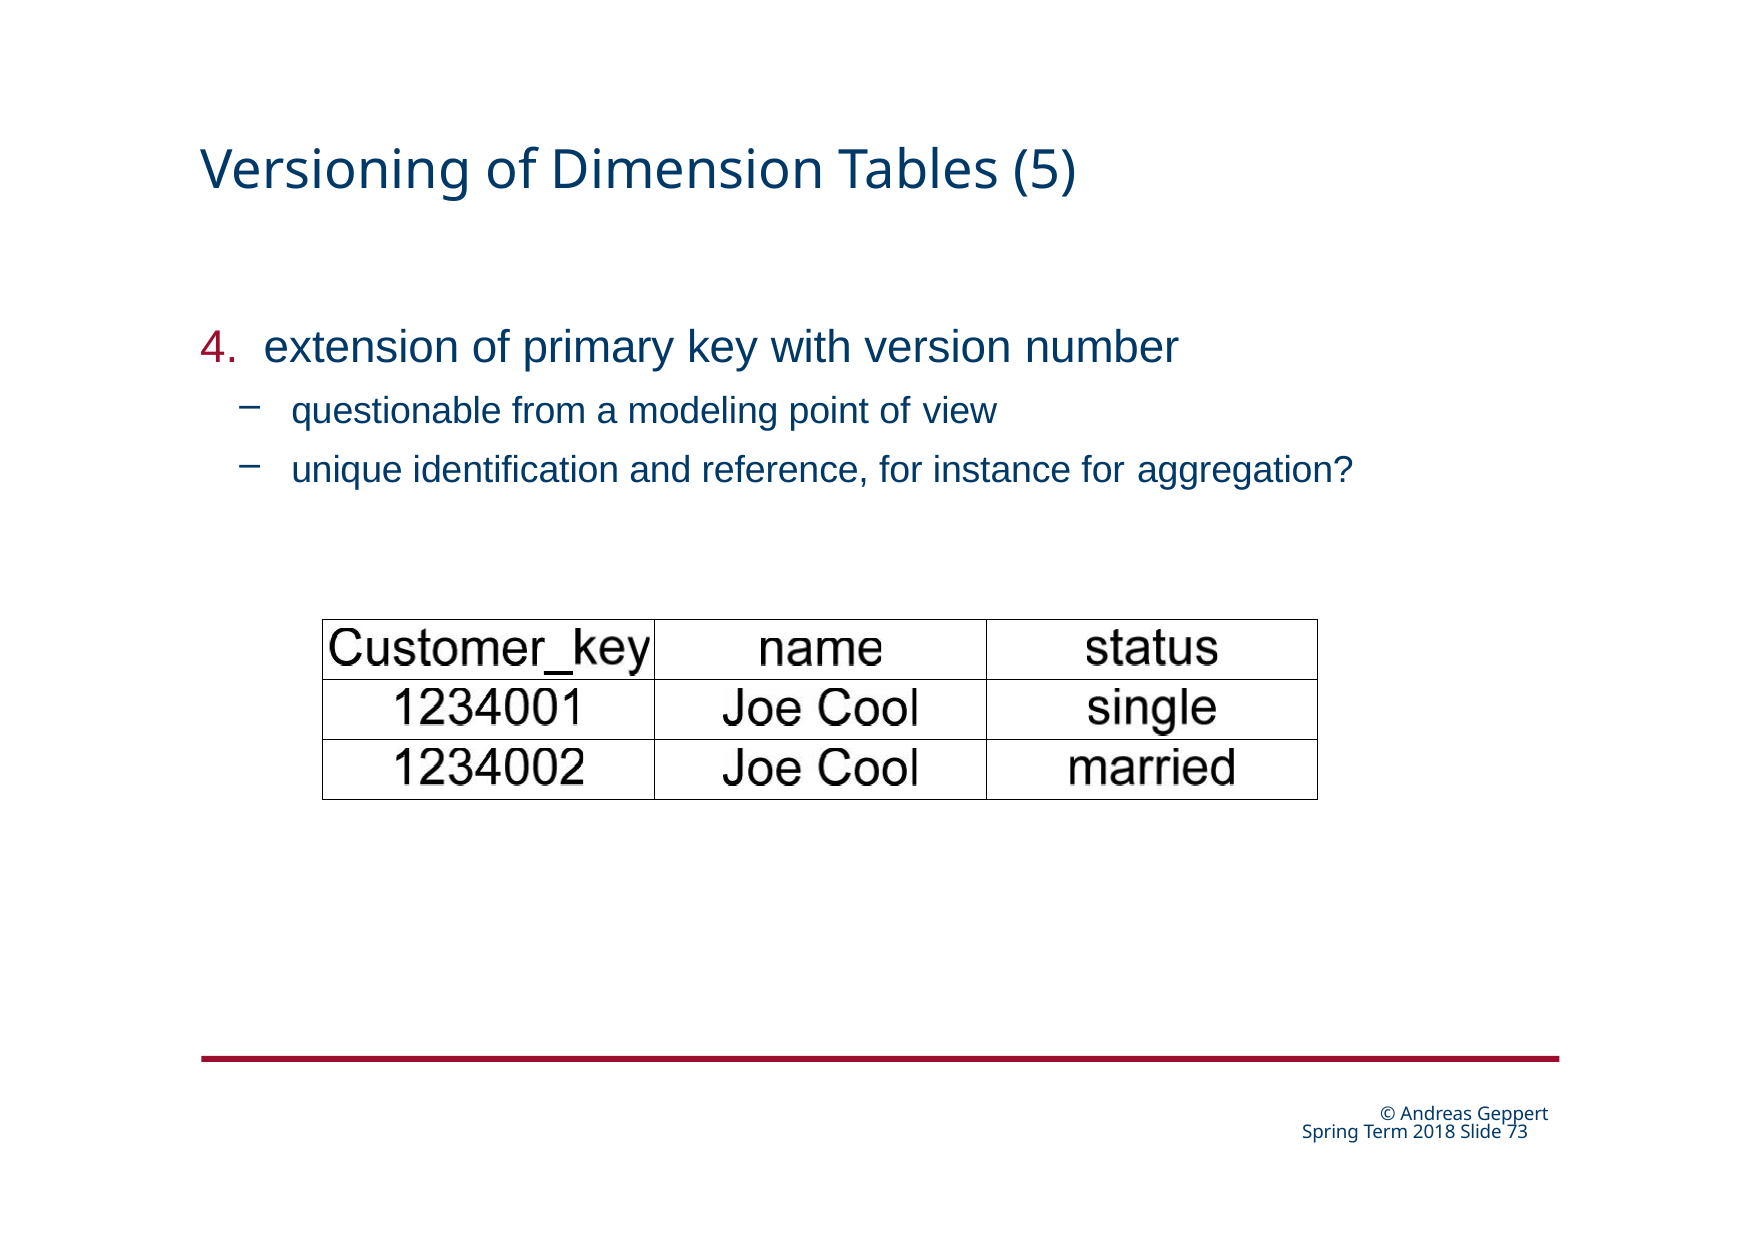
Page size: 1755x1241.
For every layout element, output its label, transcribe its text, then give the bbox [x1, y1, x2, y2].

text_box [761, 638, 882, 666]
text_box [575, 628, 650, 676]
text_box [723, 748, 917, 786]
table_header [655, 620, 986, 679]
text_box [396, 748, 584, 786]
text_box [723, 688, 917, 726]
text_box [329, 628, 545, 666]
table_cell [323, 680, 654, 739]
table_header [323, 620, 654, 679]
text_box [1088, 688, 1216, 736]
table_cell [987, 680, 1317, 739]
text_box [396, 688, 578, 726]
table_header [987, 620, 1317, 679]
table_cell [655, 740, 986, 799]
text_box [543, 671, 573, 675]
text_box [1086, 629, 1218, 666]
slide_number © Andreas Geppert Spring Term 2018 Slide 24 [1299, 1100, 1563, 1241]
table_cell [987, 740, 1317, 799]
text_box [1070, 748, 1234, 786]
table_cell [655, 680, 986, 739]
table_cell [323, 740, 654, 799]
title Versioning of Dimension Tables (5) [198, 132, 1115, 295]
text_box extension of primary key with version number questionable from a modeling point of view unique identification and reference, for instance for aggregation? [198, 295, 1364, 490]
